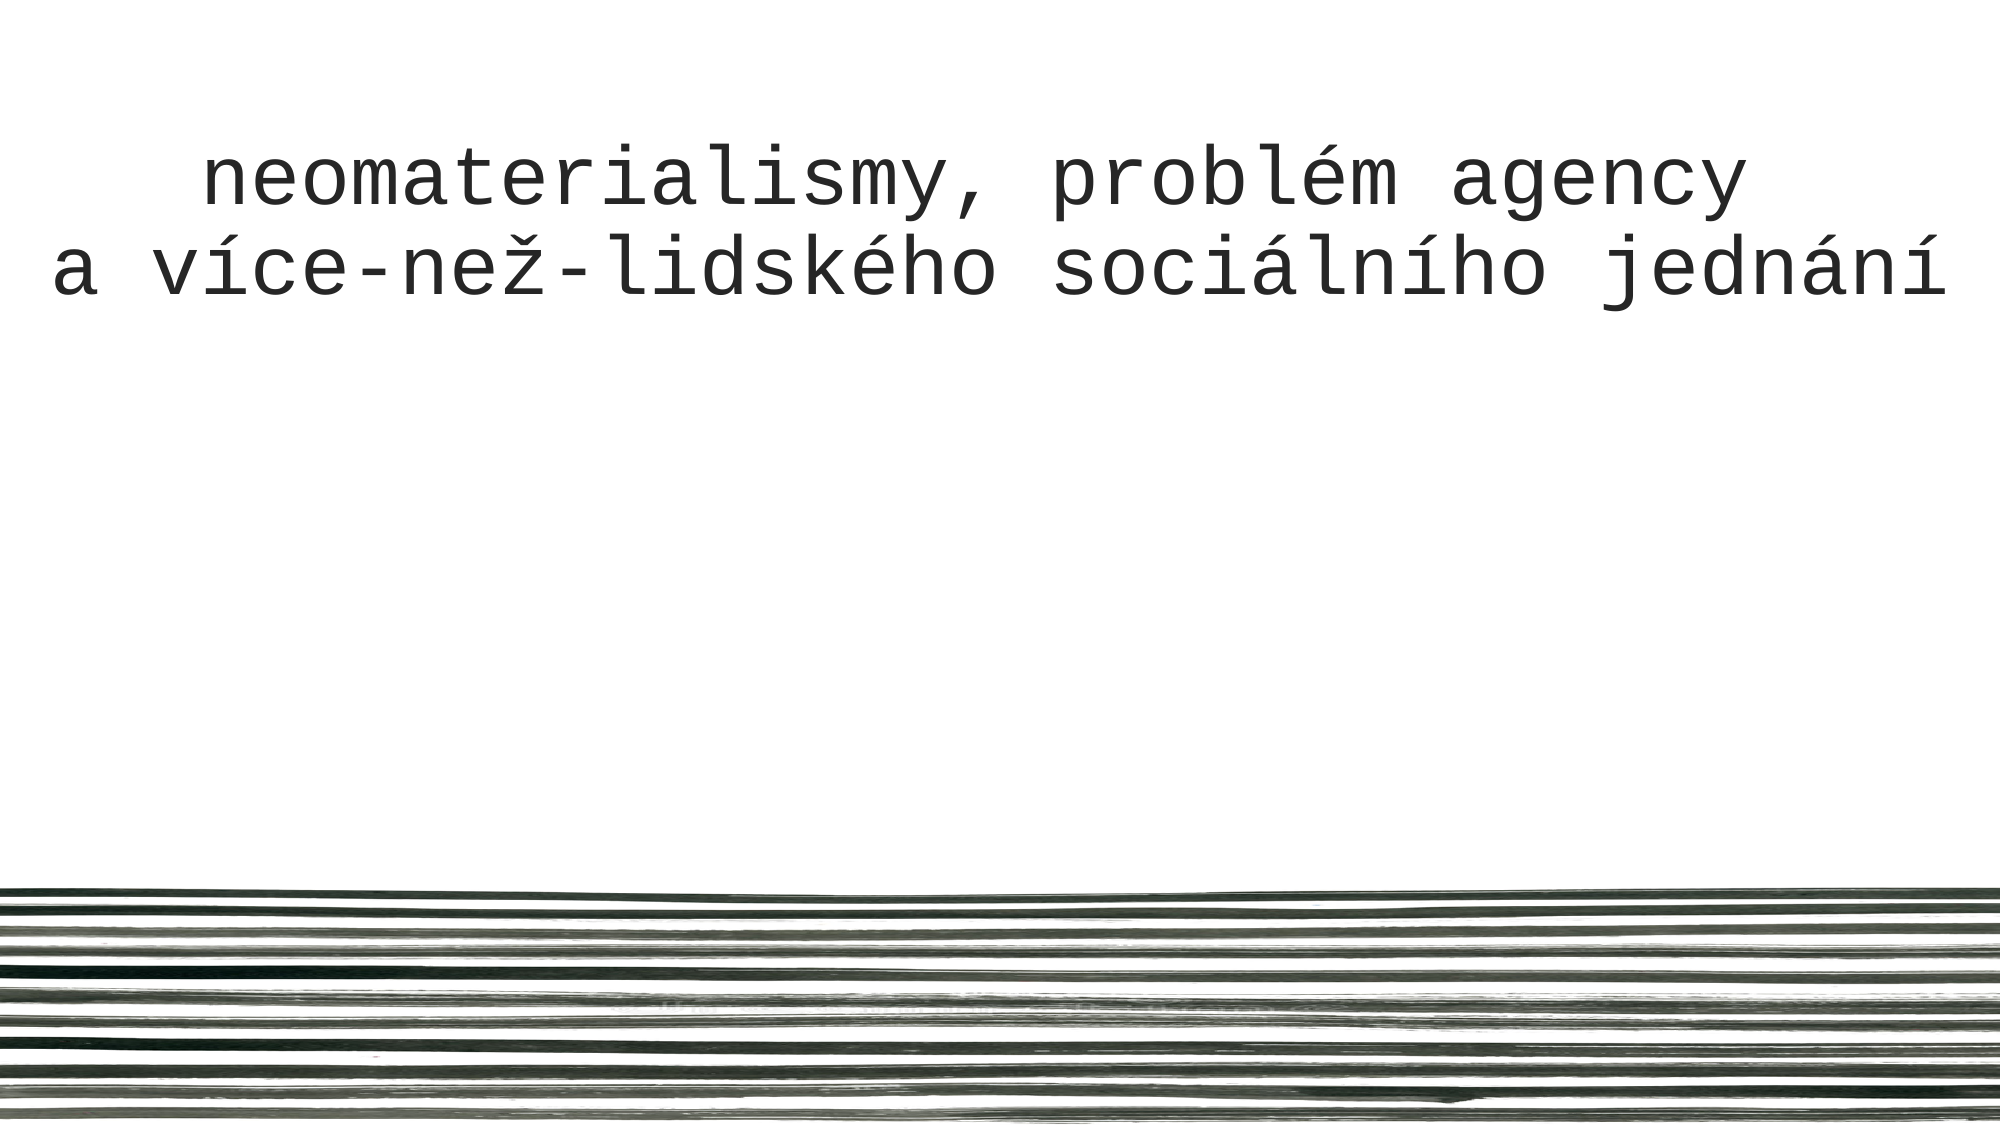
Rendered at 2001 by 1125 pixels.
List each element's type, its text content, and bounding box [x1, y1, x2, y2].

title neomaterialismy, problém agency a více-než-lidského sociálního jednání [0, 1, 2000, 508]
picture [0, 884, 2000, 1125]
